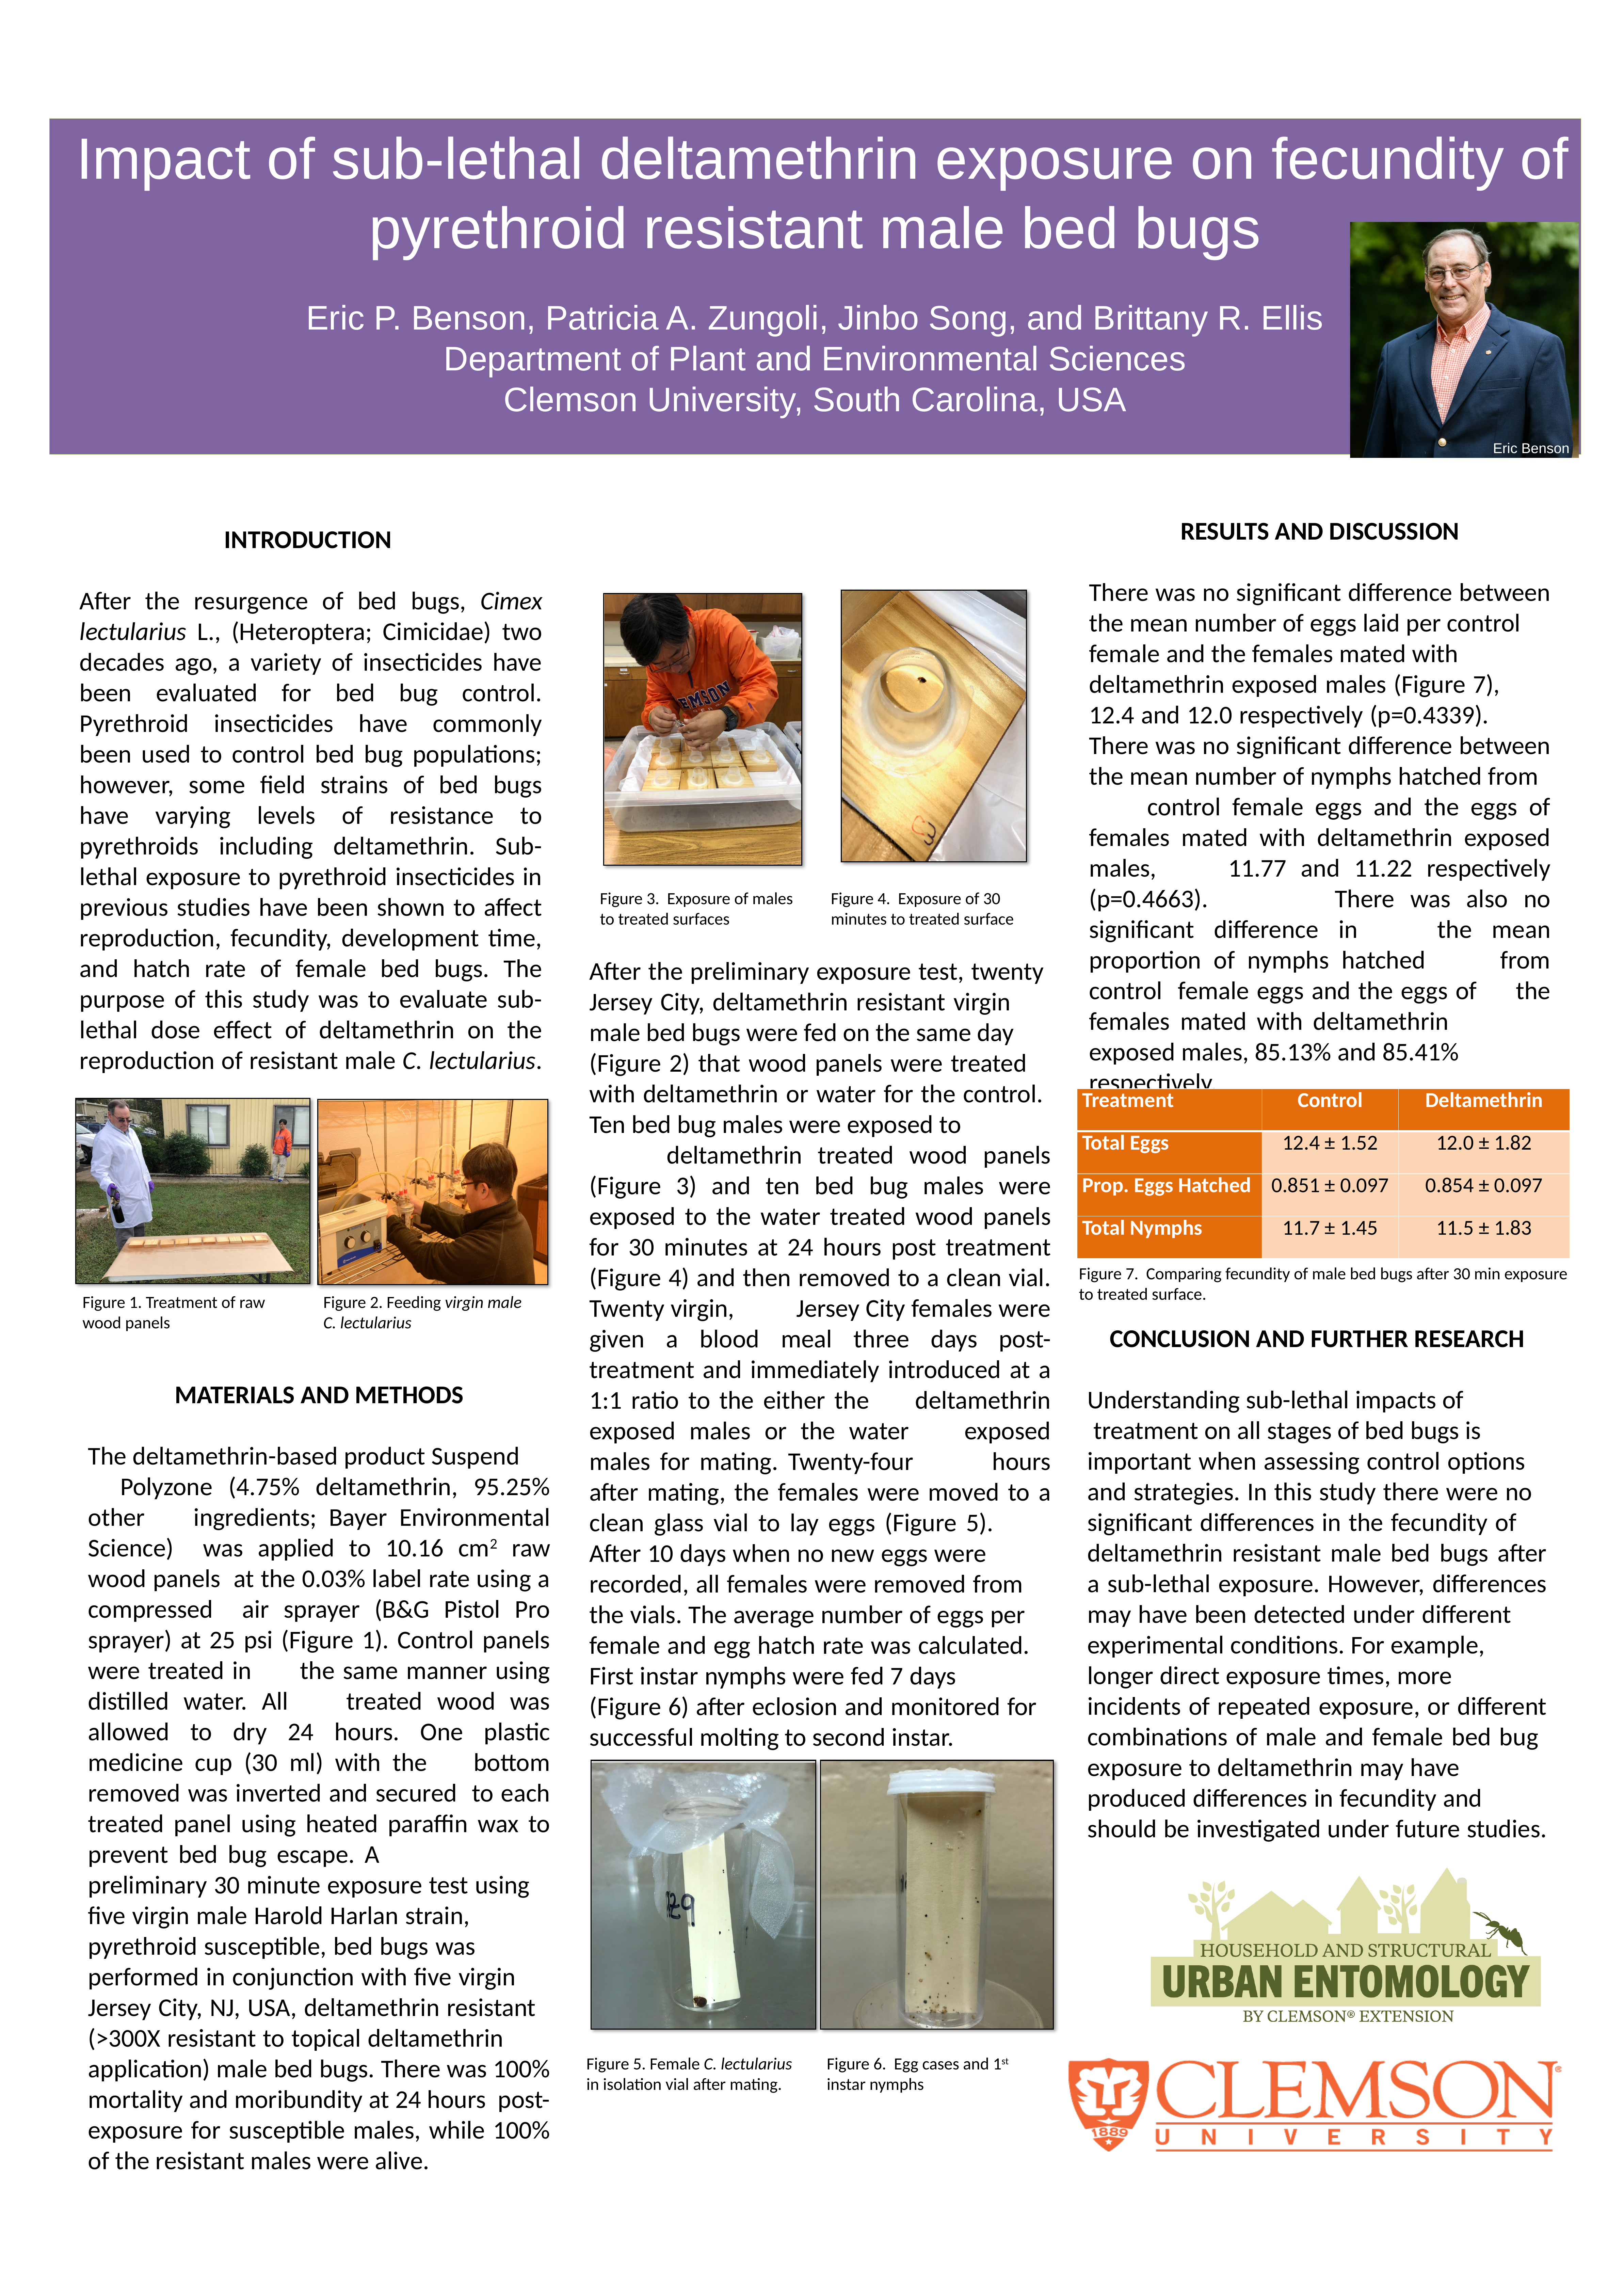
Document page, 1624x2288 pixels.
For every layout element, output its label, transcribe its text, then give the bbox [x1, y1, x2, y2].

text_box Figure 2. Feeding virgin male C. lectularius [318, 1289, 536, 1334]
picture [567, 591, 1070, 865]
table_header Treatment [1077, 1089, 1262, 1130]
text_box INTRODUCTION After the resurgence of bed bugs, Cimex lectularius L., (Heteroptera; Cimicidae) two decades ago, a variety of insecticides have been evaluated for bed bug control. Pyrethroid insecticides have commonly been used to control bed bug populations; however, some field strains of bed bugs have varying levels of resistance to pyrethroids including deltamethrin. Sub-lethal exposure to pyrethroid insecticides in previous studies have been shown to affect reproduction, fecundity, development time, and hatch rate of female bed bugs. The purpose of this study was to evaluate sub-lethal dose effect of deltamethrin on the reproduction of resistant male C. lectularius. [76, 521, 546, 1076]
text_box RESULTS AND DISCUSSION There was no significant difference between the mean number of eggs laid per control female and the females mated with deltamethrin exposed males (Figure 7), 12.4 and 12.0 respectively (p=0.4339). There was no significant difference between the mean number of nymphs hatched from control female eggs and the eggs of females mated with deltamethrin exposed males, 11.77 and 11.22 respectively (p=0.4663). There was also no significant difference in the mean proportion of nymphs hatched from control female eggs and the eggs of the females mated with deltamethrin exposed males, 85.13% and 85.41% respectively. [1085, 512, 1555, 1088]
table_cell 12.4 ± 1.52 [1262, 1132, 1398, 1173]
text_box MATERIALS AND METHODS The deltamethrin-based product Suspend Polyzone (4.75% deltamethrin, 95.25% other ingredients; Bayer Environmental Science) was applied to 10.16 cm2 raw wood panels at the 0.03% label rate using a compressed air sprayer (B&G Pistol Pro sprayer) at 25 psi (Figure 1). Control panels were treated in the same manner using distilled water. All treated wood was allowed to dry 24 hours. One plastic medicine cup (30 ml) with the bottom removed was inverted and secured to each treated panel using heated paraffin wax to prevent bed bug escape. A preliminary 30 minute exposure test using five virgin male Harold Harlan strain, pyrethroid susceptible, bed bugs was performed in conjunction with five virgin Jersey City, NJ, USA, deltamethrin resistant (>300X resistant to topical deltamethrin application) male bed bugs. There was 100% mortality and moribundity at 24 hours post-exposure for susceptible males, while 100% of the resistant males were alive. [84, 1376, 554, 2176]
picture [569, 1761, 1053, 2029]
picture [1151, 1867, 1541, 2022]
table_cell Total Nymphs [1077, 1216, 1262, 1258]
picture [318, 1100, 548, 1284]
table_cell 11.7 ± 1.45 [1262, 1216, 1398, 1258]
picture [1350, 222, 1579, 458]
text_box Figure 4. Exposure of 30 minutes to treated surface [825, 884, 1042, 931]
table_cell 0.851 ± 0.097 [1262, 1174, 1398, 1216]
text_box Figure 5. Female C. lectularius in isolation vial after mating. [581, 2050, 802, 2096]
table_cell 11.5 ± 1.83 [1399, 1216, 1570, 1258]
table_cell 12.0 ± 1.82 [1399, 1132, 1570, 1173]
text_box Figure 7. Comparing fecundity of male bed bugs after 30 min exposure to treated surface. [1074, 1260, 1581, 1322]
text_box Impact of sub-lethal deltamethrin exposure on fecundity of pyrethroid resistant male bed bugs Eric P. Benson, Patricia A. Zungoli, Jinbo Song, and Brittany R. Ellis Department of Plant and Environmental Sciences Clemson University, South Carolina, USA [49, 118, 1581, 454]
text_box Figure 3. Exposure of males to treated surfaces [595, 884, 802, 931]
table_cell 0.854 ± 0.097 [1399, 1174, 1570, 1216]
table_cell Total Eggs [1077, 1132, 1262, 1173]
text_box Figure 6. Egg cases and 1st instar nymphs [821, 2050, 1035, 2096]
picture [76, 1099, 309, 1283]
picture [1068, 2058, 1561, 2152]
text_box After the preliminary exposure test, twenty Jersey City, deltamethrin resistant virgin male bed bugs were fed on the same day (Figure 2) that wood panels were treated with deltamethrin or water for the control. Ten bed bug males were exposed to deltamethrin treated wood panels (Figure 3) and ten bed bug males were exposed to the water treated wood panels for 30 minutes at 24 hours post treatment (Figure 4) and then removed to a clean vial. Twenty virgin, Jersey City females were given a blood meal three days post-treatment and immediately introduced at a 1:1 ratio to the either the deltamethrin exposed males or the water exposed males for mating. Twenty-four hours after mating, the females were moved to a clean glass vial to lay eggs (Figure 5). After 10 days when no new eggs were recorded, all females were removed from the vials. The average number of eggs per female and egg hatch rate was calculated. First instar nymphs were fed 7 days (Figure 6) after eclosion and monitored for successful molting to second instar. [585, 952, 1056, 1753]
text_box Figure 1. Treatment of raw wood panels [77, 1288, 298, 1334]
table_cell Prop. Eggs Hatched [1077, 1174, 1262, 1216]
text_box CONCLUSION AND FURTHER RESEARCH Understanding sub-lethal impacts of treatment on all stages of bed bugs is important when assessing control options and strategies. In this study there were no significant differences in the fecundity of deltamethrin resistant male bed bugs after a sub-lethal exposure. However, differences may have been detected under different experimental conditions. For example, longer direct exposure times, more incidents of repeated exposure, or different combinations of male and female bed bug exposure to deltamethrin may have produced differences in fecundity and should be investigated under future studies. [1082, 1322, 1552, 1850]
table_header Control [1262, 1089, 1398, 1130]
table_header Deltamethrin [1399, 1089, 1570, 1130]
